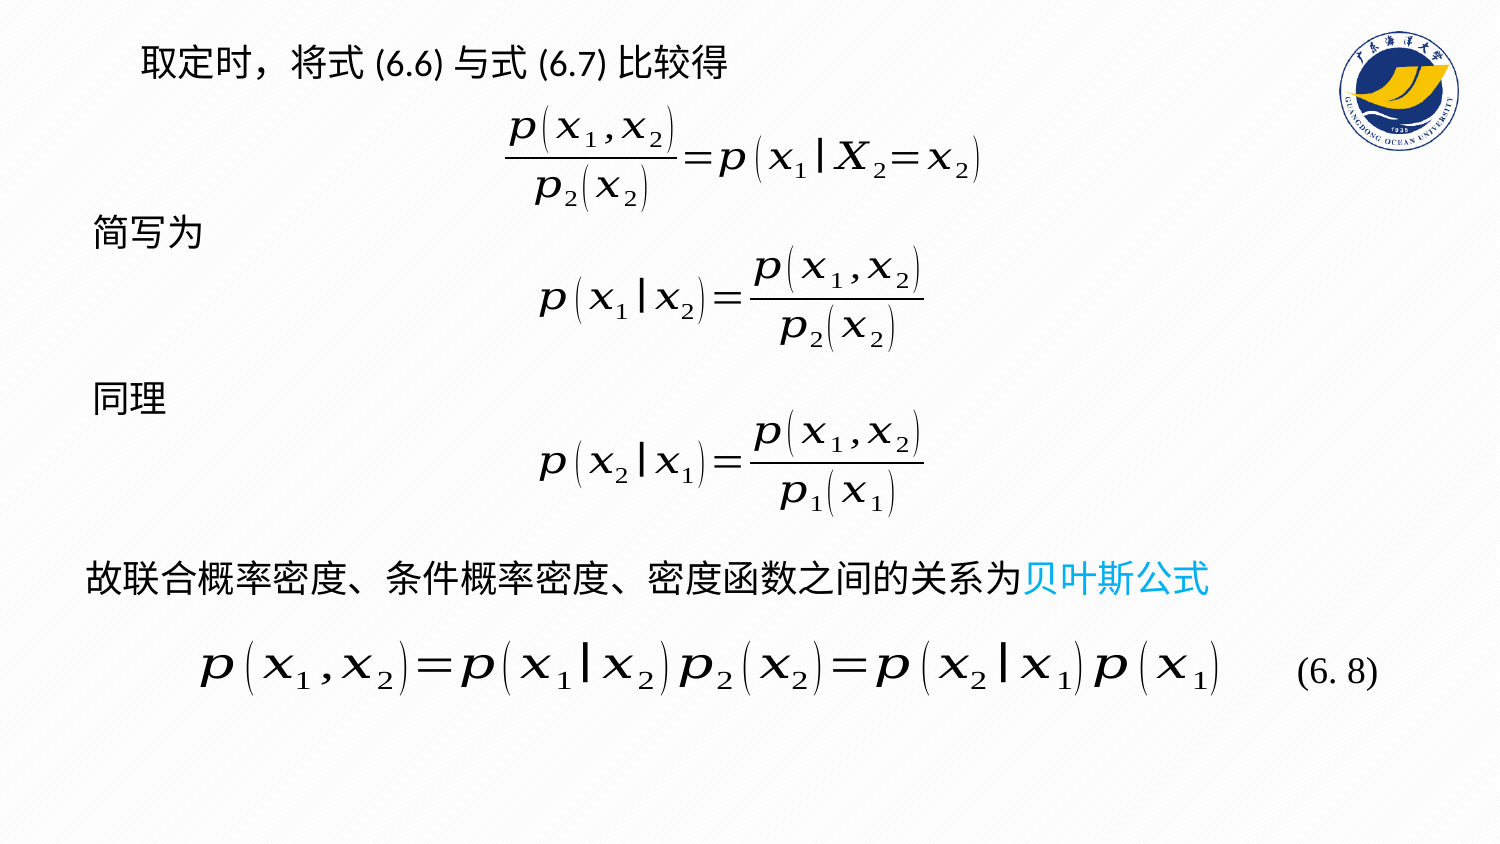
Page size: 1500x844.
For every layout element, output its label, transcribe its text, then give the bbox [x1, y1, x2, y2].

text_box (6. 8) [1282, 638, 1394, 698]
text_box 简写为 [77, 201, 220, 261]
text_box 故联合概率密度、条件概率密度、密度函数之间的关系为贝叶斯公式 [70, 548, 1351, 608]
text_box 同理 [77, 367, 182, 427]
picture [1339, 31, 1459, 151]
